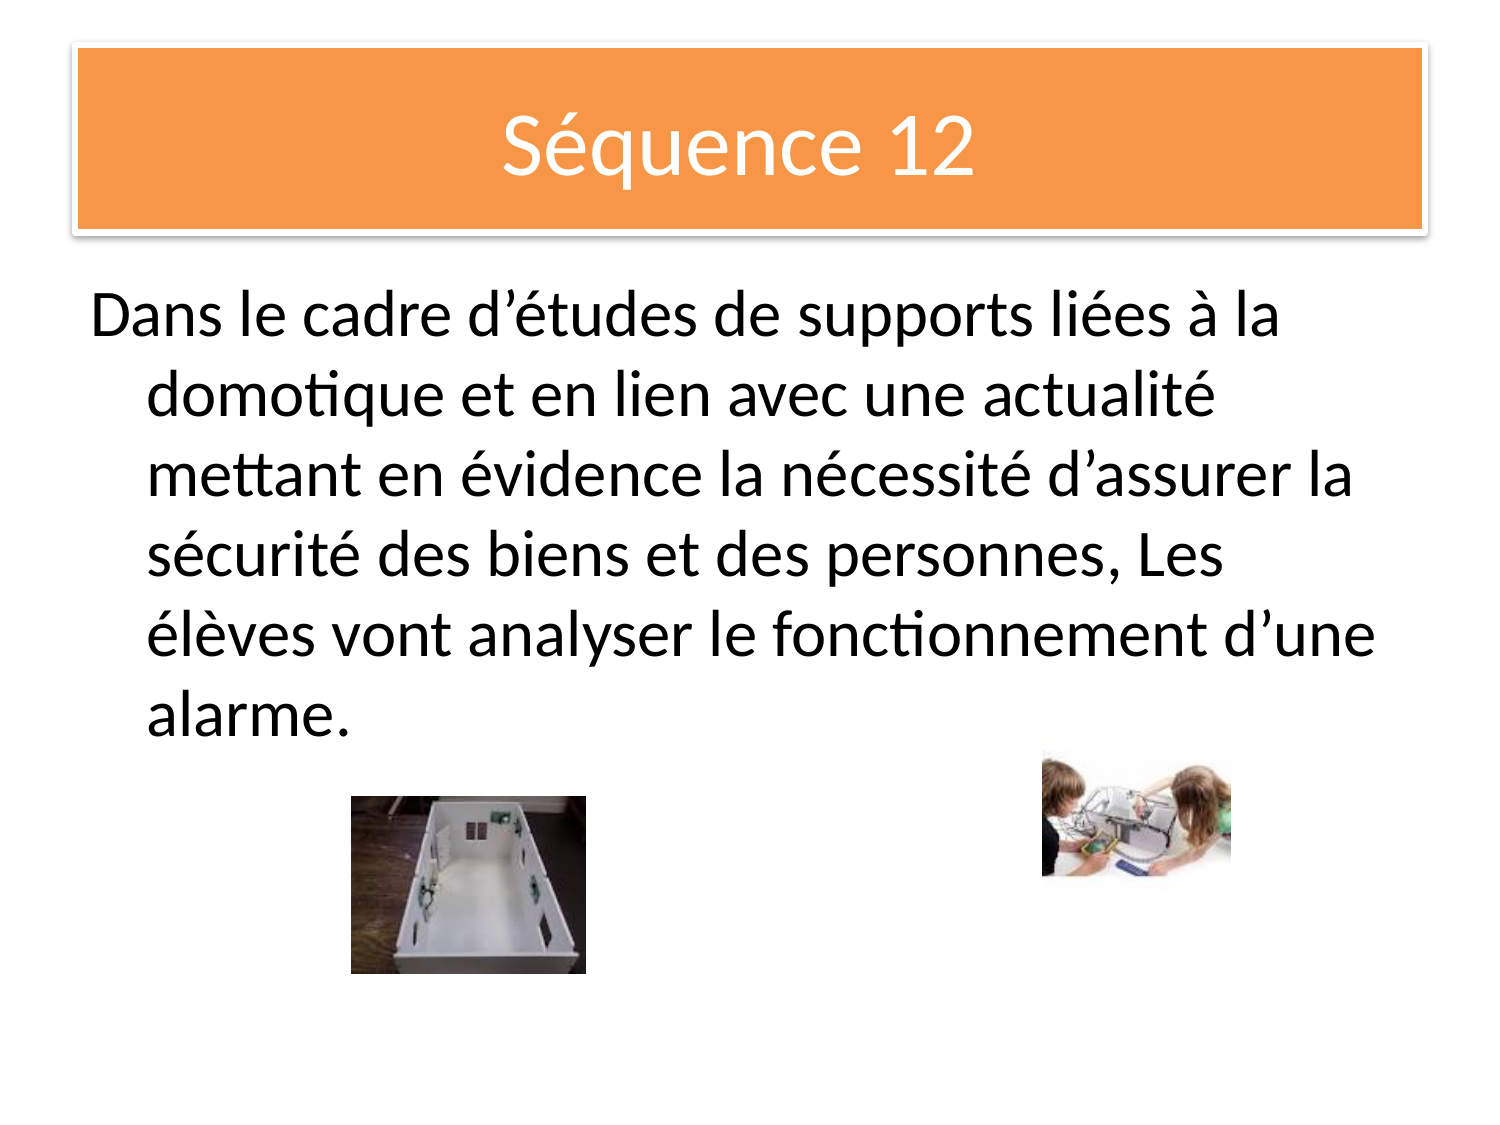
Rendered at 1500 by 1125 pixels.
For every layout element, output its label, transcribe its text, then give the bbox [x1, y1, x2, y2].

title Séquence 12 [72, 42, 1428, 236]
picture [351, 796, 587, 974]
picture [1042, 737, 1231, 889]
list Dans le cadre d’études de supports liées à la domotique et en lien avec une actualité mettant en évidence la nécessité d’assurer la sécurité des biens et des personnes, Les élèves vont analyser le fonctionnement d’une alarme. [75, 262, 1425, 774]
